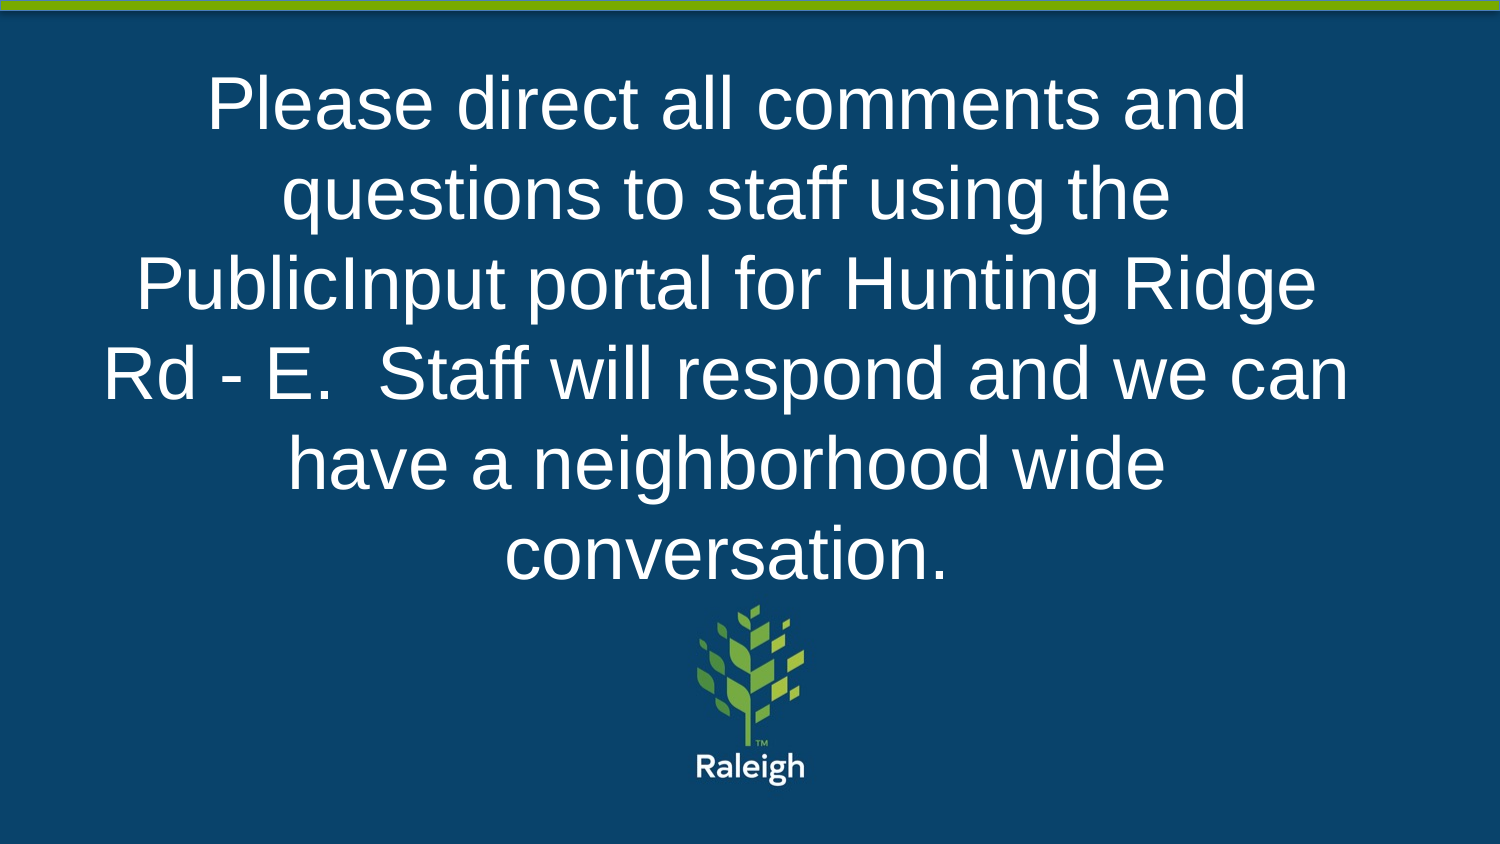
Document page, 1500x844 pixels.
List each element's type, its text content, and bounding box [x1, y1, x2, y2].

list Please direct all comments and questions to staff using the PublicInput portal for Hunting Ridge Rd - E. Staff will respond and we can have a neighborhood wide conversation. [78, 47, 1376, 186]
picture [0, 11, 1500, 844]
